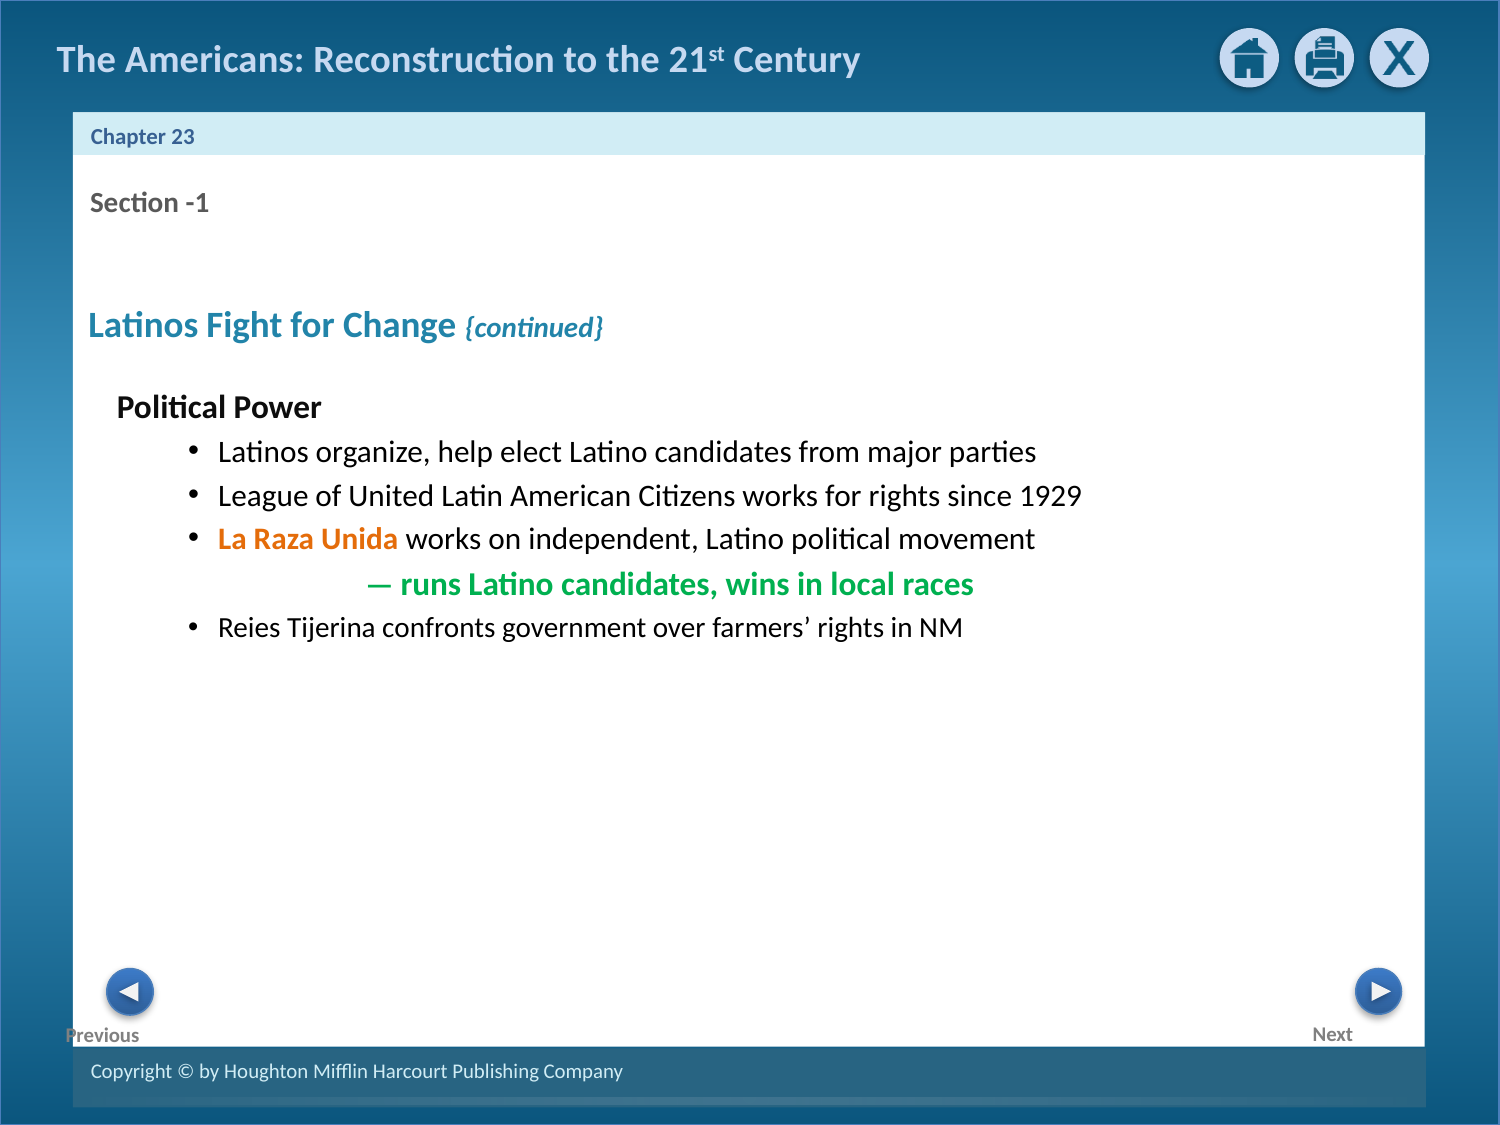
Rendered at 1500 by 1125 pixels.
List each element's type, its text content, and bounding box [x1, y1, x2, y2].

picture [1305, 36, 1344, 79]
picture [1382, 41, 1416, 75]
text_box Section -1 [74, 175, 1425, 213]
picture [1230, 38, 1268, 78]
text_box Political Power Latinos organize, help elect Latino candidates from major parties League of United Latin American Citizens works for rights since 1929 La Raza Unida works on independent, Latino political movement — runs Latino candidates, wins in local races Reies Tijerina confronts government over farmers’ rights in NM [71, 377, 1397, 713]
text_box Latinos Fight for Change {continued} [73, 292, 1424, 353]
